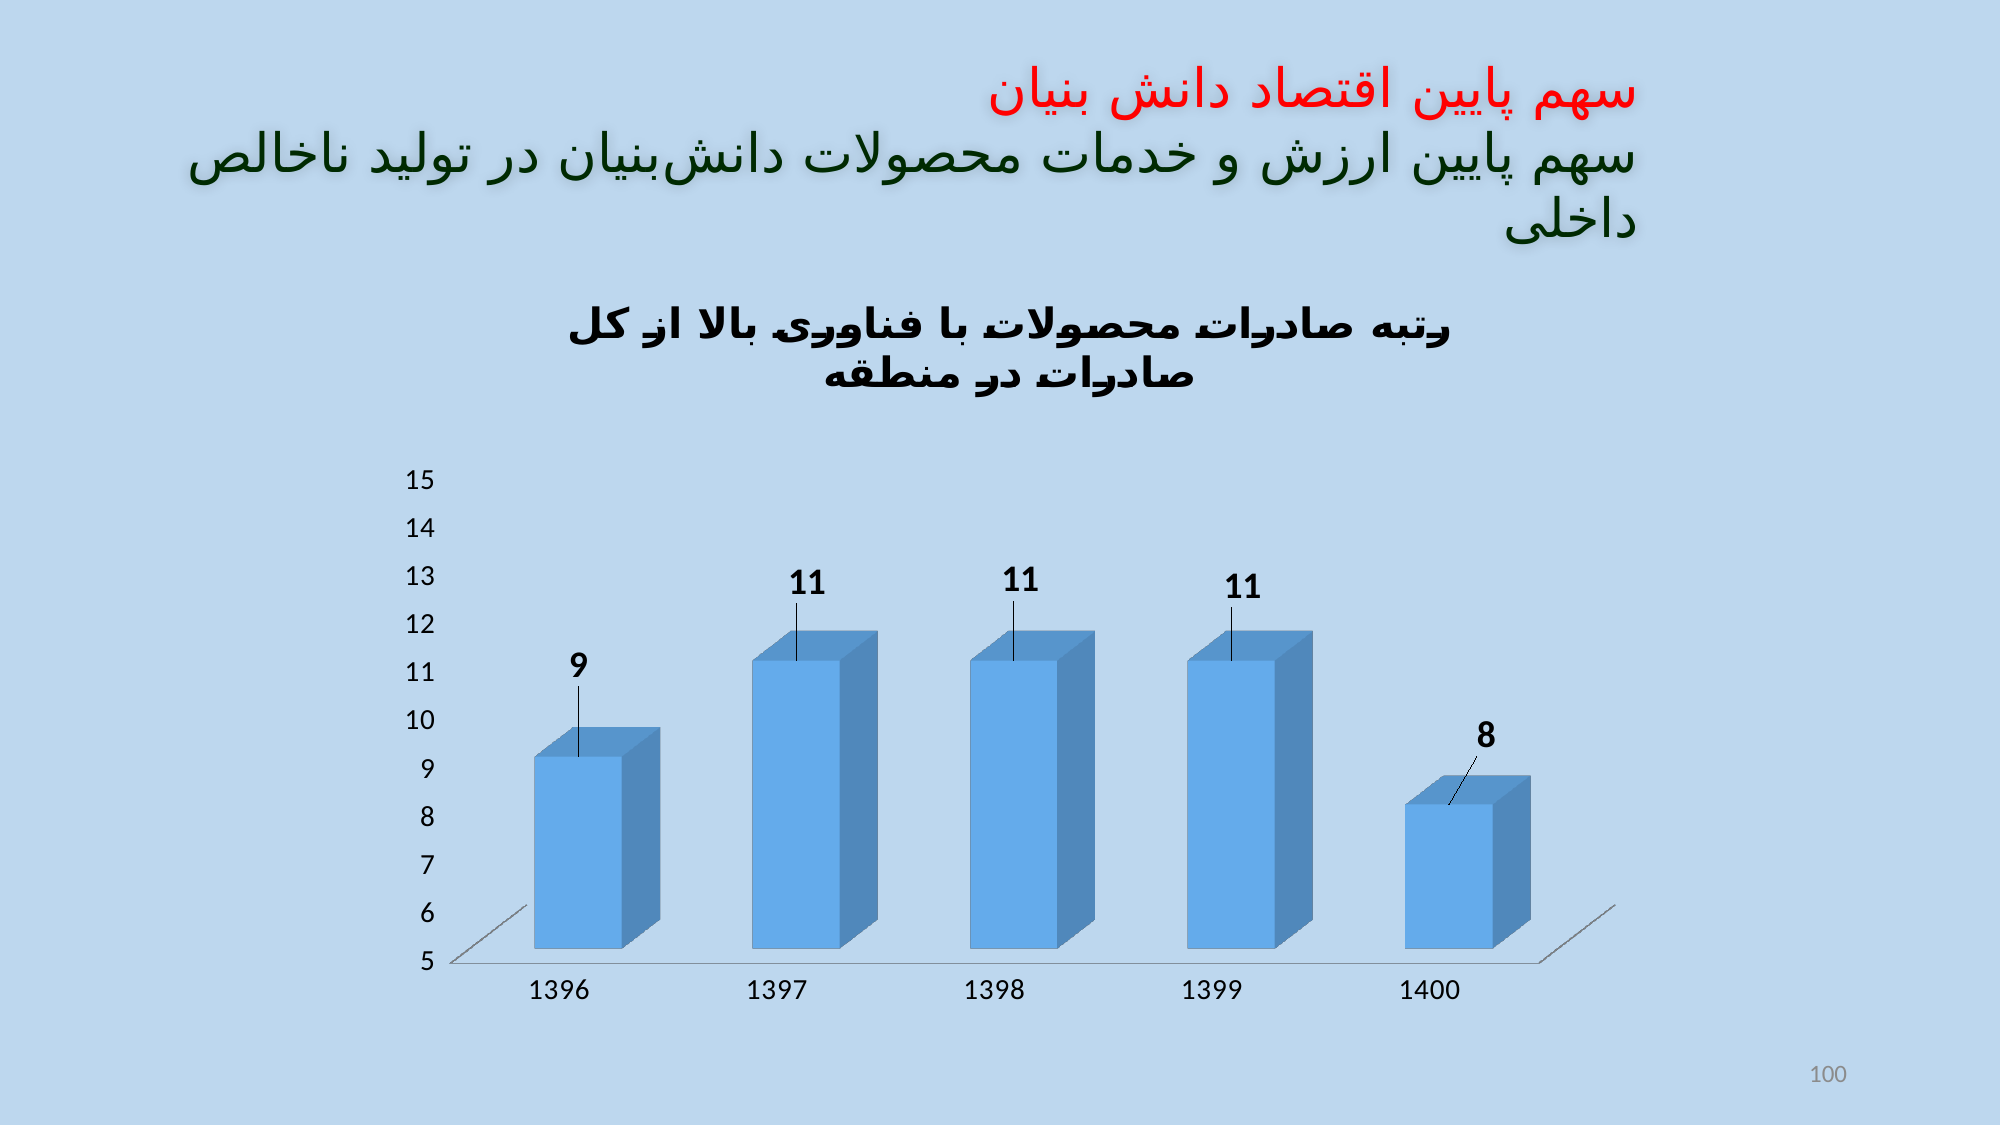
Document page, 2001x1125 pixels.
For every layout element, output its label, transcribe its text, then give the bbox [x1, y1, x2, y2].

text_box سهم پایین اقتصاد دانش بنیان سهم پایین ارزش و خدمات محصولات دانش‌بنیان در تولید ناخالص داخلی [172, 46, 1655, 303]
chart [365, 264, 1655, 1023]
slide_number 100 [1412, 1042, 1863, 1103]
